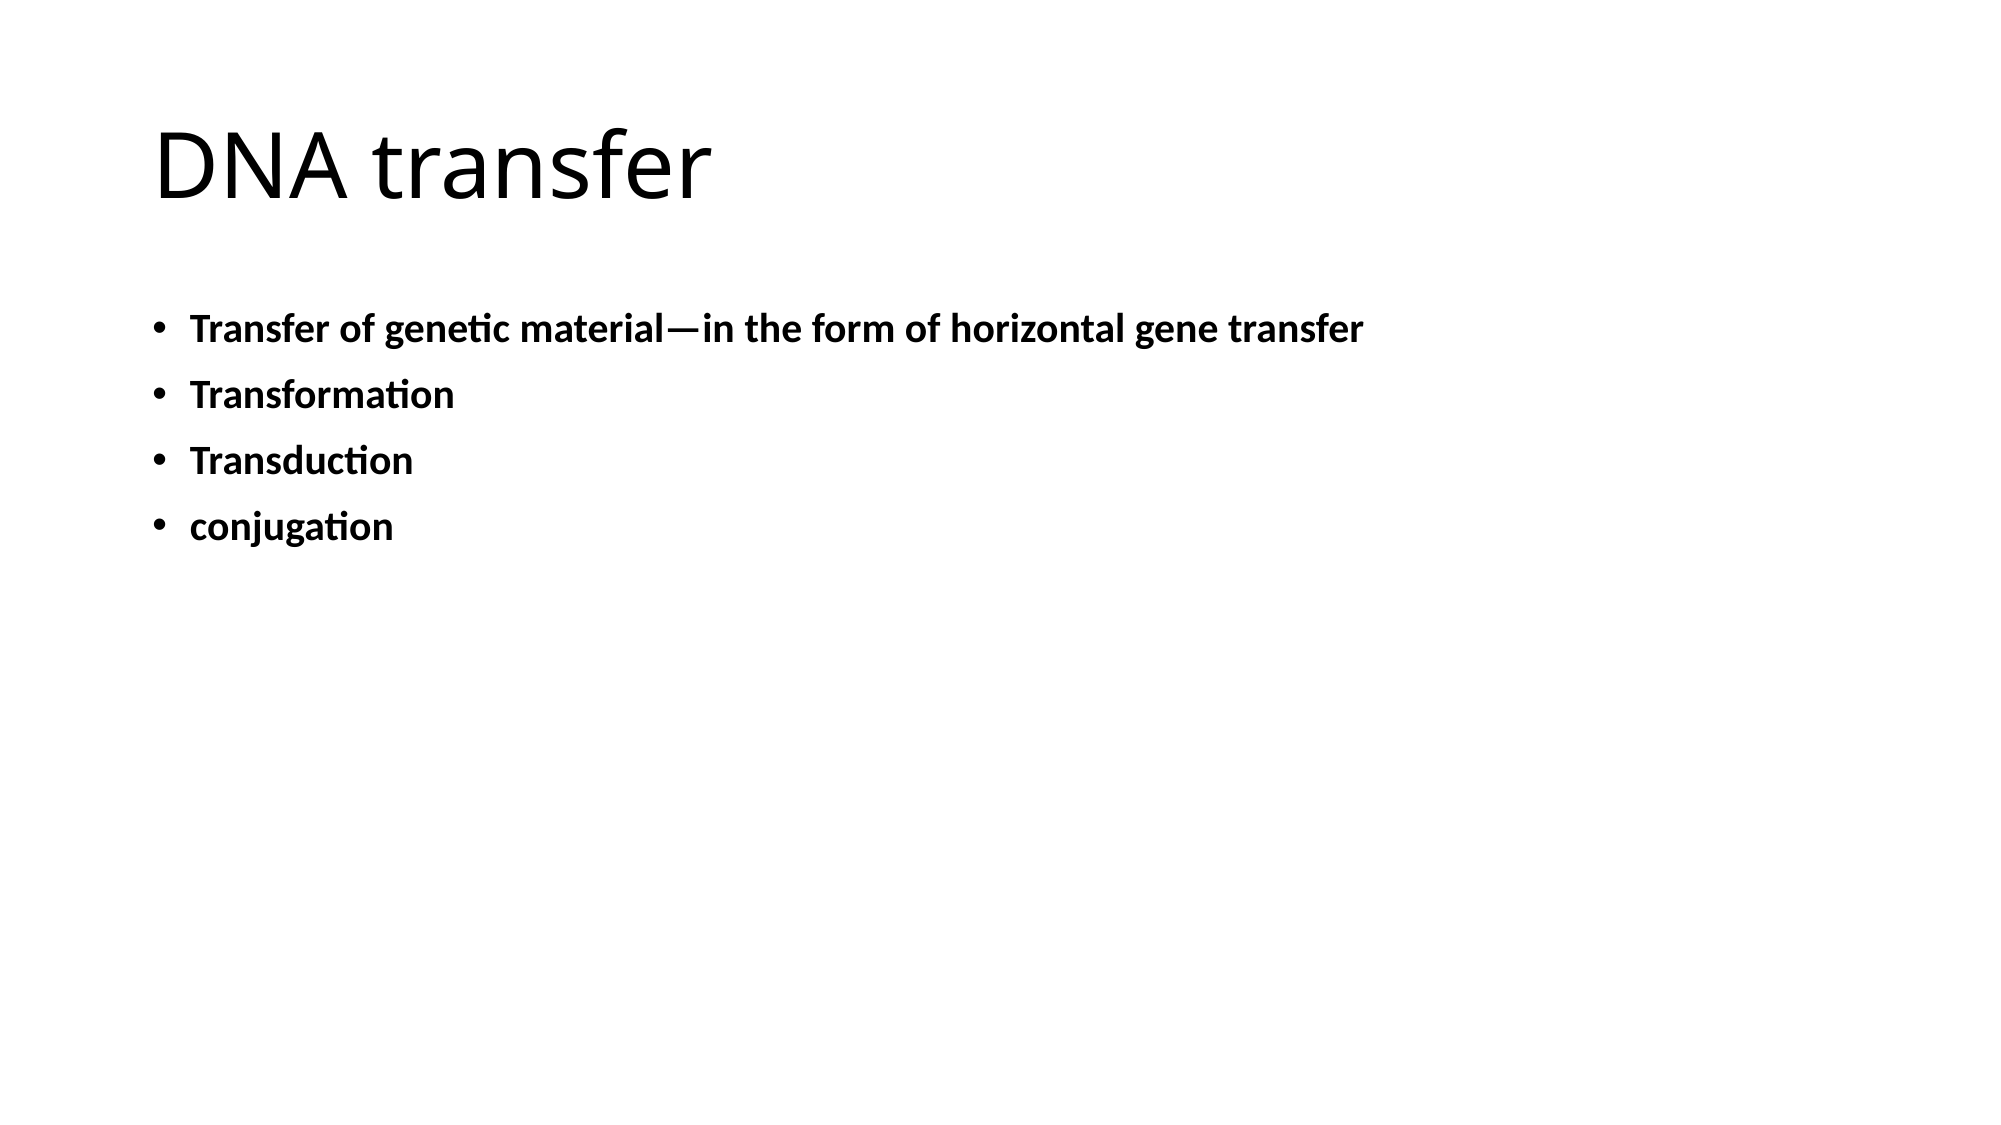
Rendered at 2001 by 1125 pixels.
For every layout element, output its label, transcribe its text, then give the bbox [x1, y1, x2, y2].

list Transfer of genetic material—in the form of horizontal gene transfer Transformation Transduction conjugation [137, 299, 1863, 1014]
title DNA transfer [137, 59, 1863, 278]
